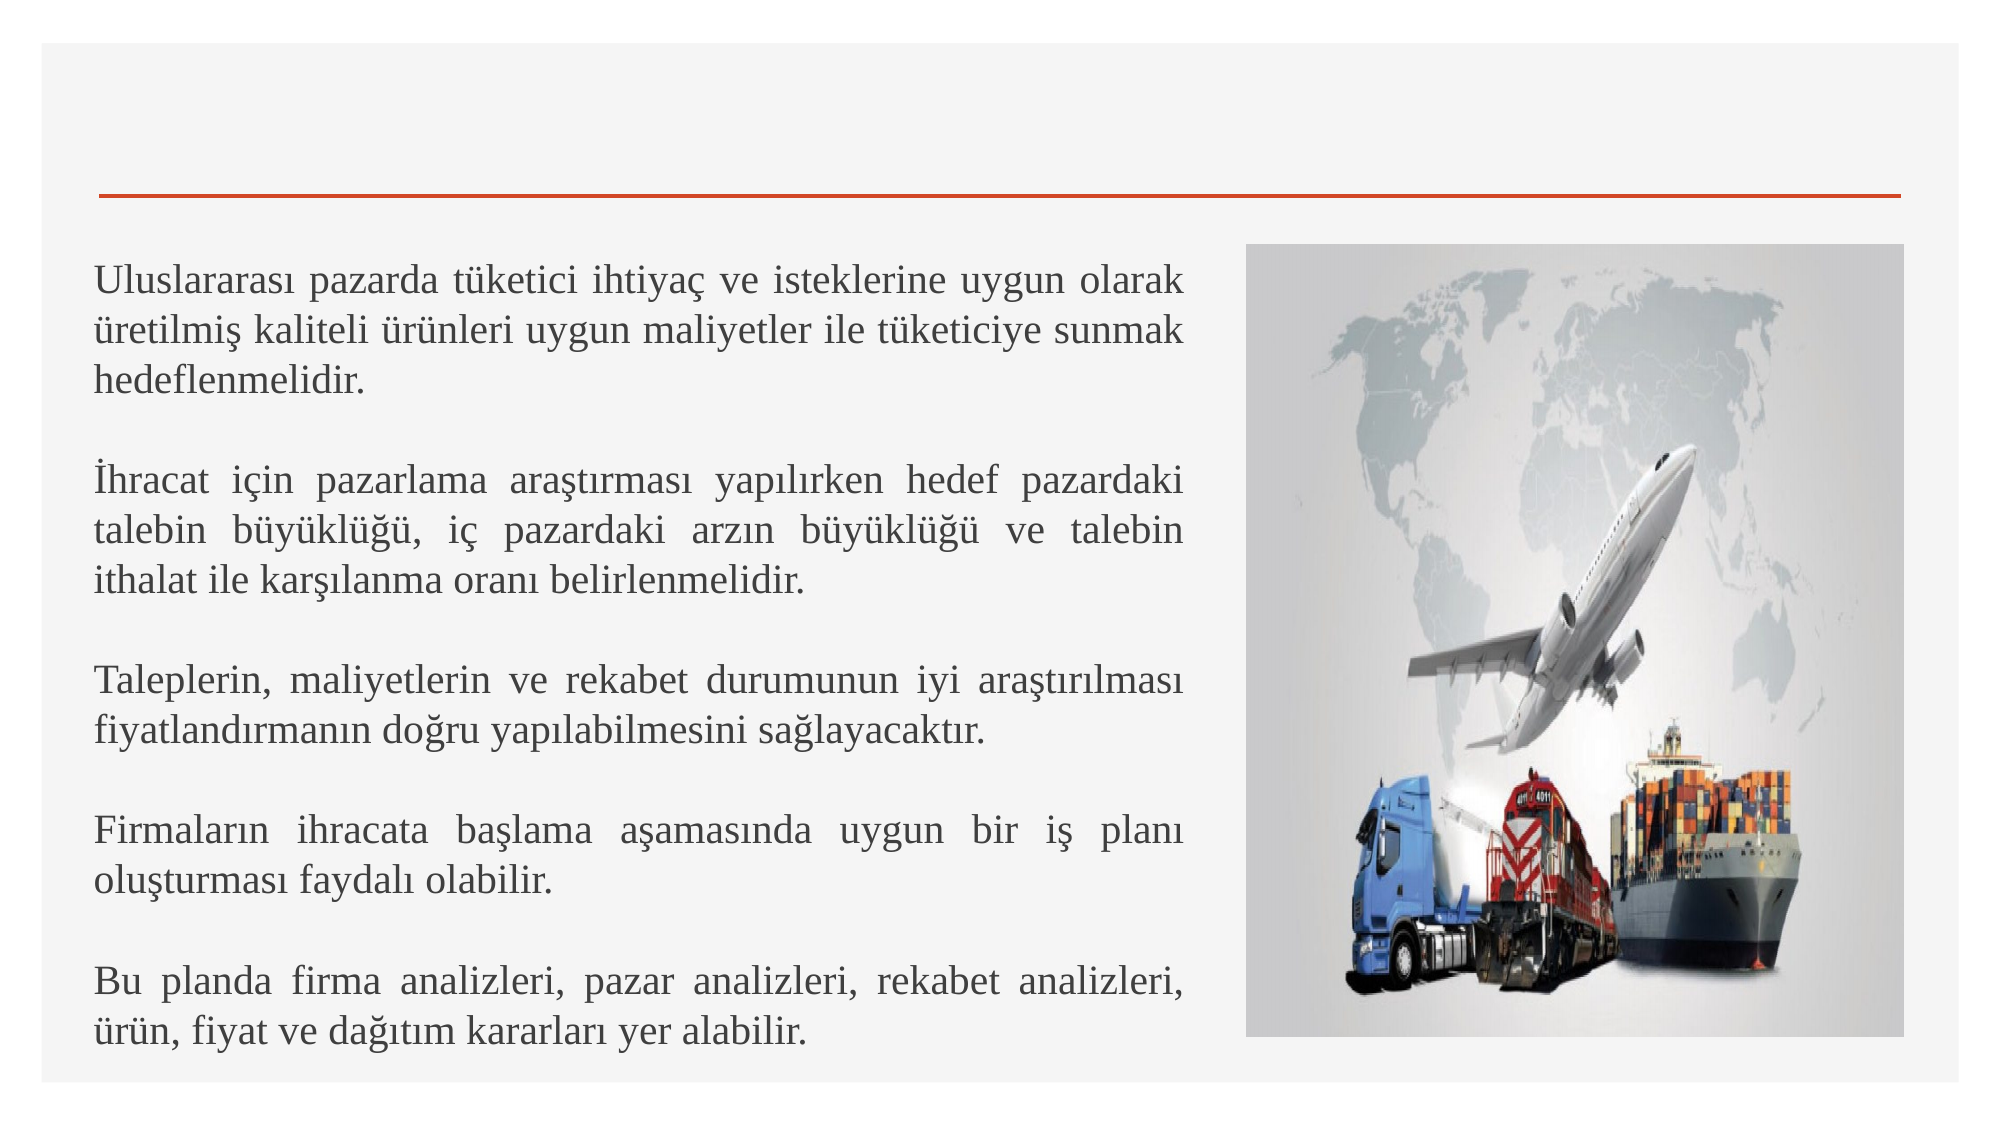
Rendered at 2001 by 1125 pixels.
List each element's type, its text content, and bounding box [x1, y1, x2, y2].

list Uluslararası pazarda tüketici ihtiyaç ve isteklerine uygun olarak üretilmiş kaliteli ürünleri uygun maliyetler ile tüketiciye sunmak hedeflenmelidir. İhracat için pazarlama araştırması yapılırken hedef pazardaki talebin büyüklüğü, iç pazardaki arzın büyüklüğü ve talebin ithalat ile karşılanma oranı belirlenmelidir. Taleplerin, maliyetlerin ve rekabet durumunun iyi araştırılması fiyatlandırmanın doğru yapılabilmesini sağlayacaktır. Firmaların ihracata başlama aşamasında uygun bir iş planı oluşturması faydalı olabilir. Bu planda firma analizleri, pazar analizleri, rekabet analizleri, ürün, fiyat ve dağıtım kararları yer alabilir. [78, 244, 1200, 1068]
picture [1245, 244, 1905, 1037]
